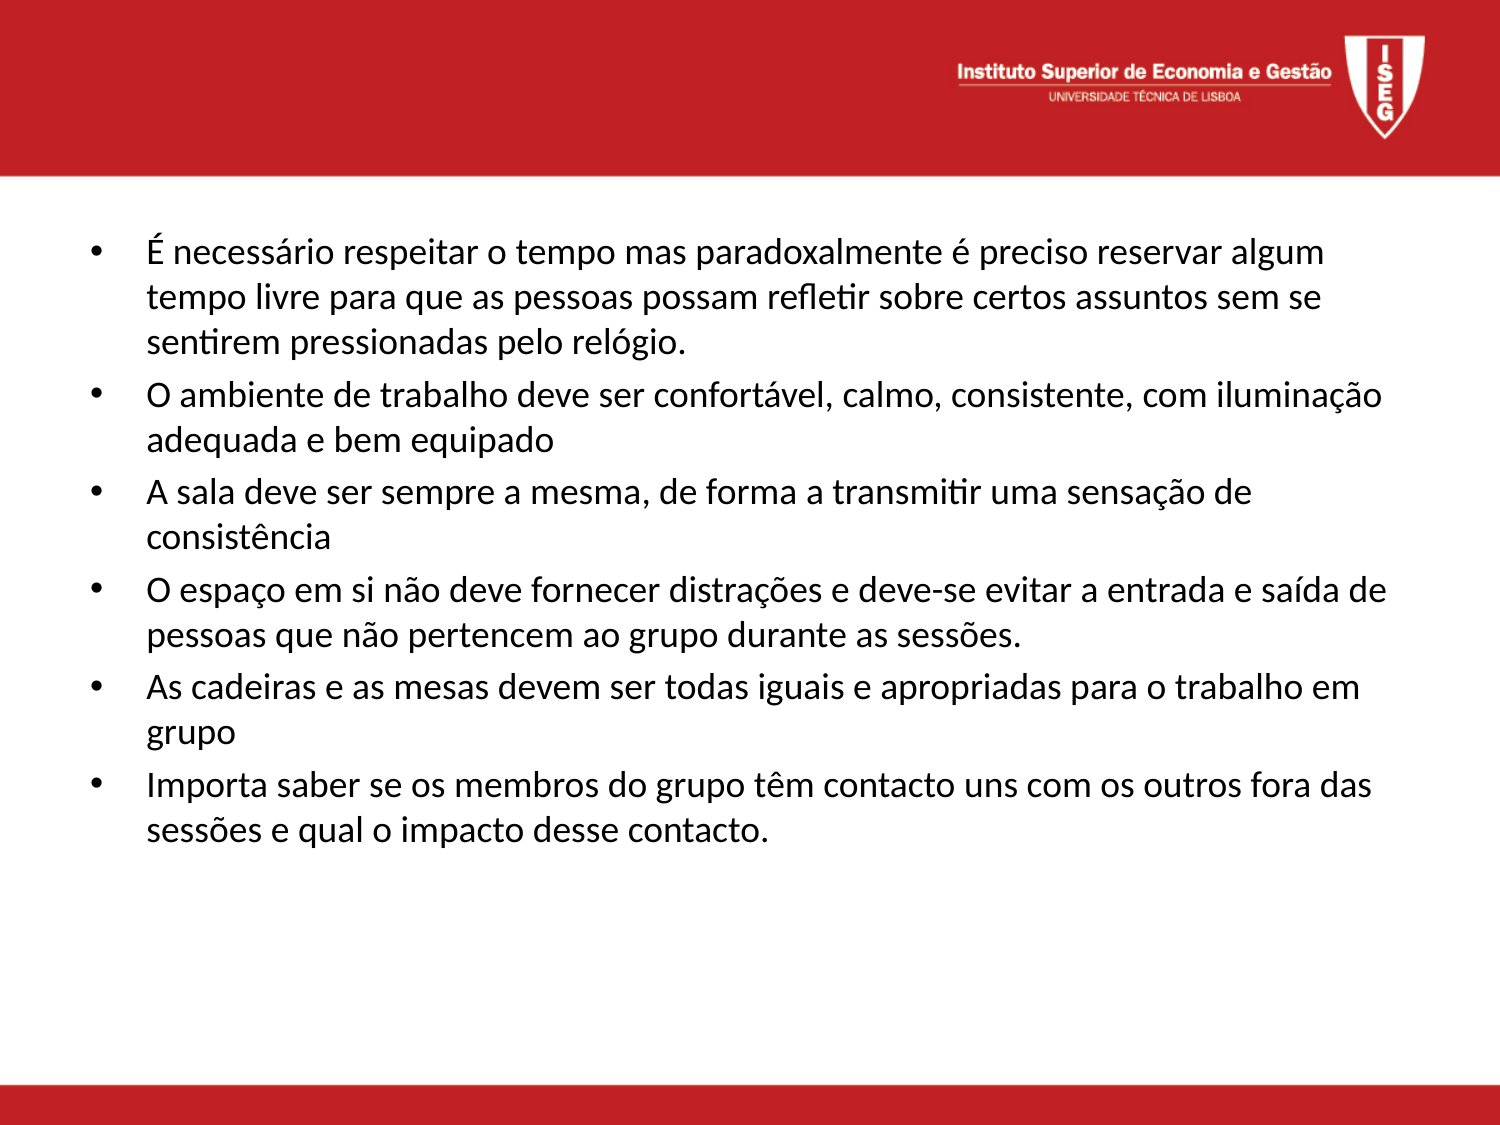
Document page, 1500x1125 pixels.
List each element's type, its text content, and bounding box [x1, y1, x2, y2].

picture [0, 0, 1500, 1125]
list É necessário respeitar o tempo mas paradoxalmente é preciso reservar algum tempo livre para que as pessoas possam refletir sobre certos assuntos sem se sentirem pressionadas pelo relógio. O ambiente de trabalho deve ser confortável, calmo, consistente, com iluminação adequada e bem equipado A sala deve ser sempre a mesma, de forma a transmitir uma sensação de consistência O espaço em si não deve fornecer distrações e deve-se evitar a entrada e saída de pessoas que não pertencem ao grupo durante as sessões. As cadeiras e as mesas devem ser todas iguais e apropriadas para o trabalho em grupo Importa saber se os membros do grupo têm contacto uns com os outros fora das sessões e qual o impacto desse contacto. [74, 219, 1426, 1006]
